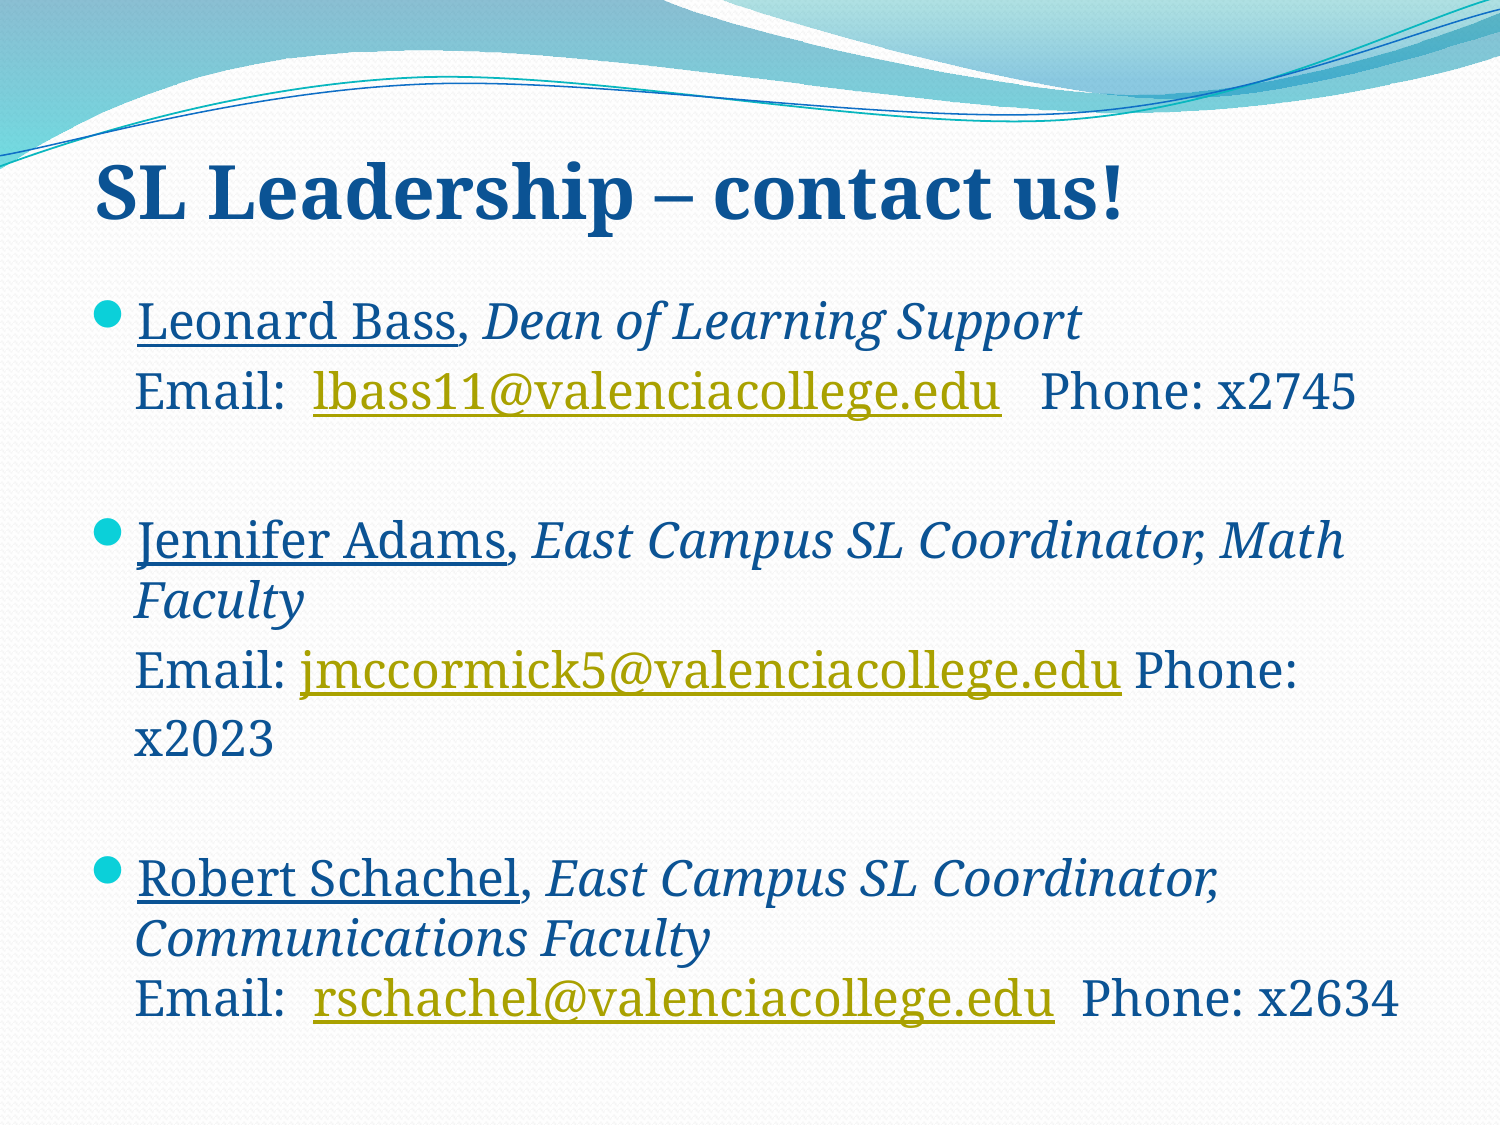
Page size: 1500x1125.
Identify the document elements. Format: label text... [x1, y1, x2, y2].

list Leonard Bass, Dean of Learning Support Email: lbass11@valenciacollege.edu Phone: x2745 Jennifer Adams, East Campus SL Coordinator, Math Faculty Email: jmccormick5@valenciacollege.edu Phone: x2023 Robert Schachel, East Campus SL Coordinator, Communications Faculty Email: rschachel@valenciacollege.edu Phone: x2634 [75, 212, 1425, 963]
text_box SL Leadership – contact us! [80, 137, 1368, 243]
